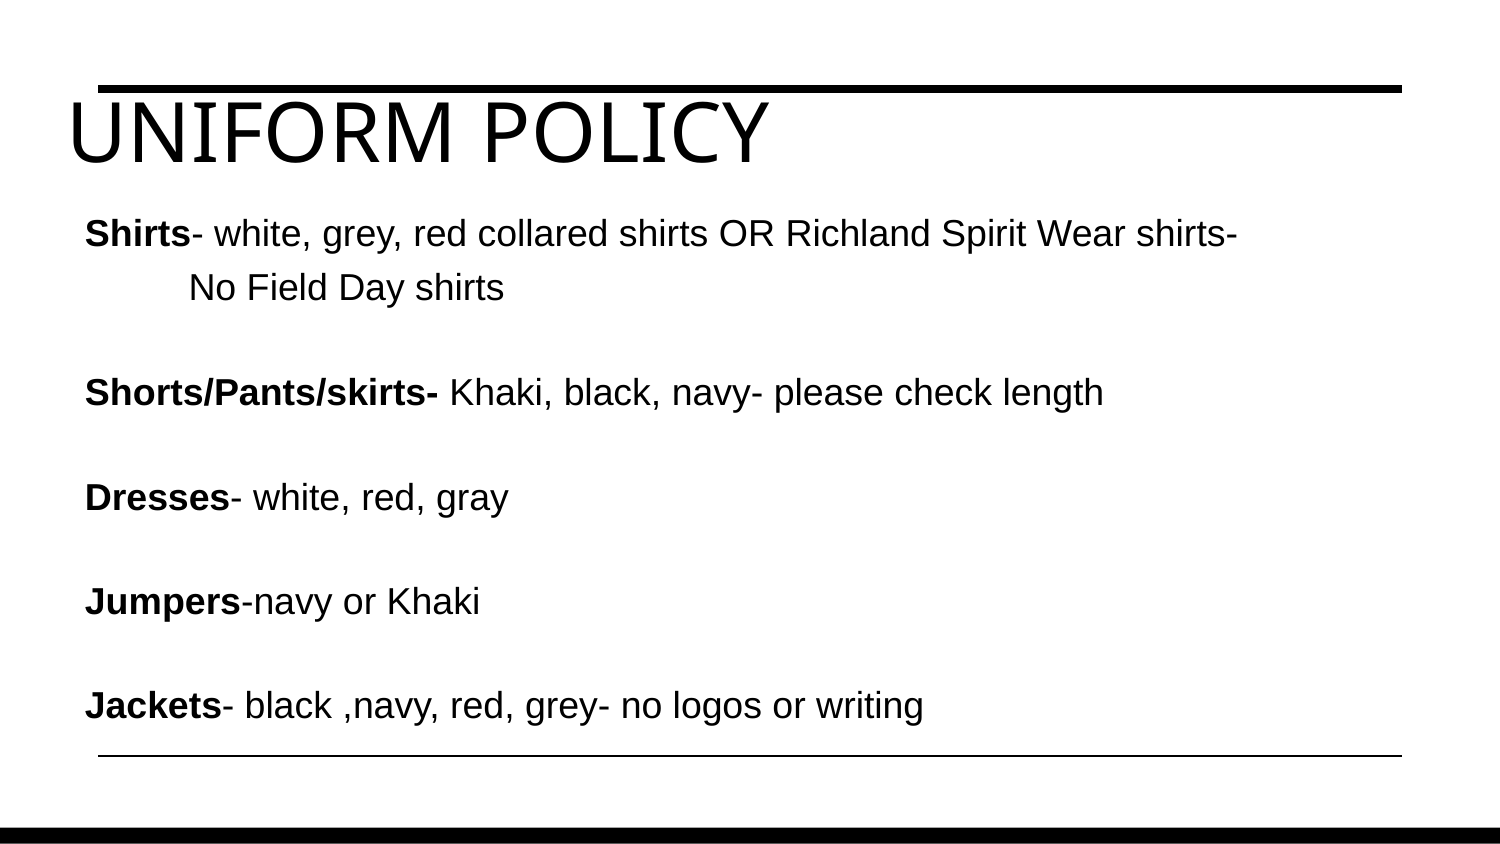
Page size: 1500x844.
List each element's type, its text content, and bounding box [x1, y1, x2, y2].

list Shirts- white, grey, red collared shirts OR Richland Spirit Wear shirts- No Field Day shirts Shorts/Pants/skirts- Khaki, black, navy- please check length Dresses- white, red, gray Jumpers-navy or Khaki Jackets- black ,navy, red, grey- no logos or writing [51, 189, 1449, 750]
title Uniform Policy [51, 64, 1449, 167]
